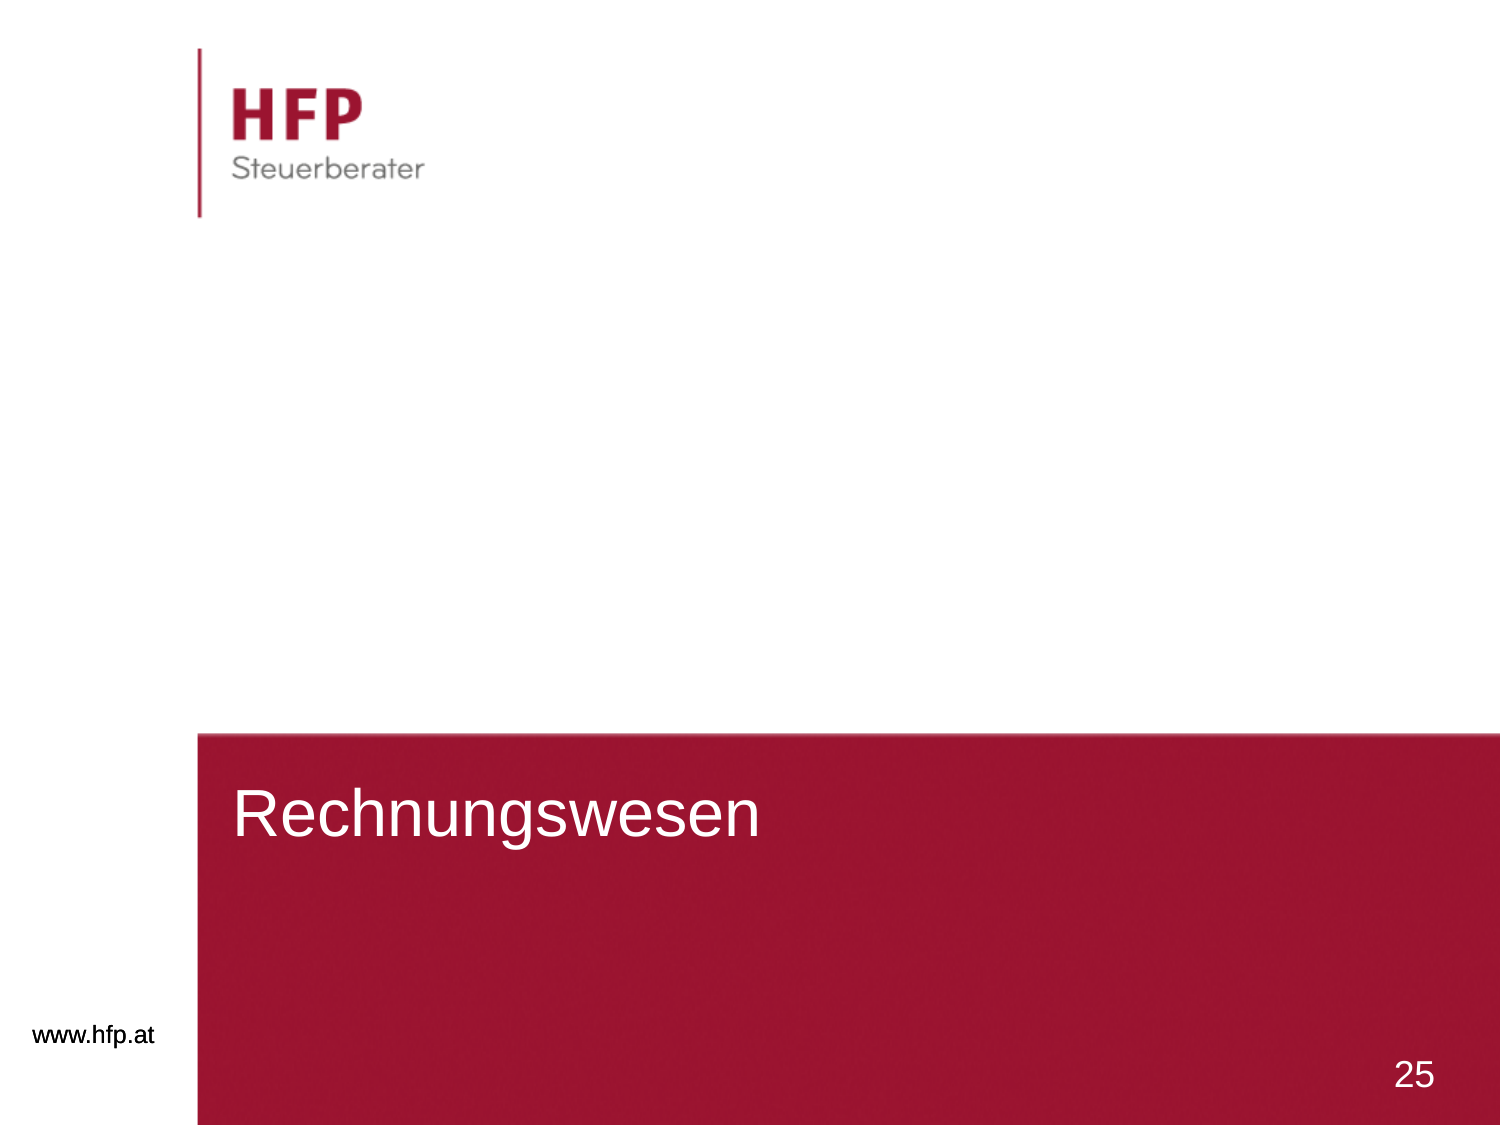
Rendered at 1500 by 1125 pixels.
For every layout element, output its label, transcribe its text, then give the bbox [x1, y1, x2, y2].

title Rechnungswesen [231, 762, 1365, 988]
picture [0, 0, 1500, 1125]
slide_number 25 [1125, 1042, 1450, 1103]
